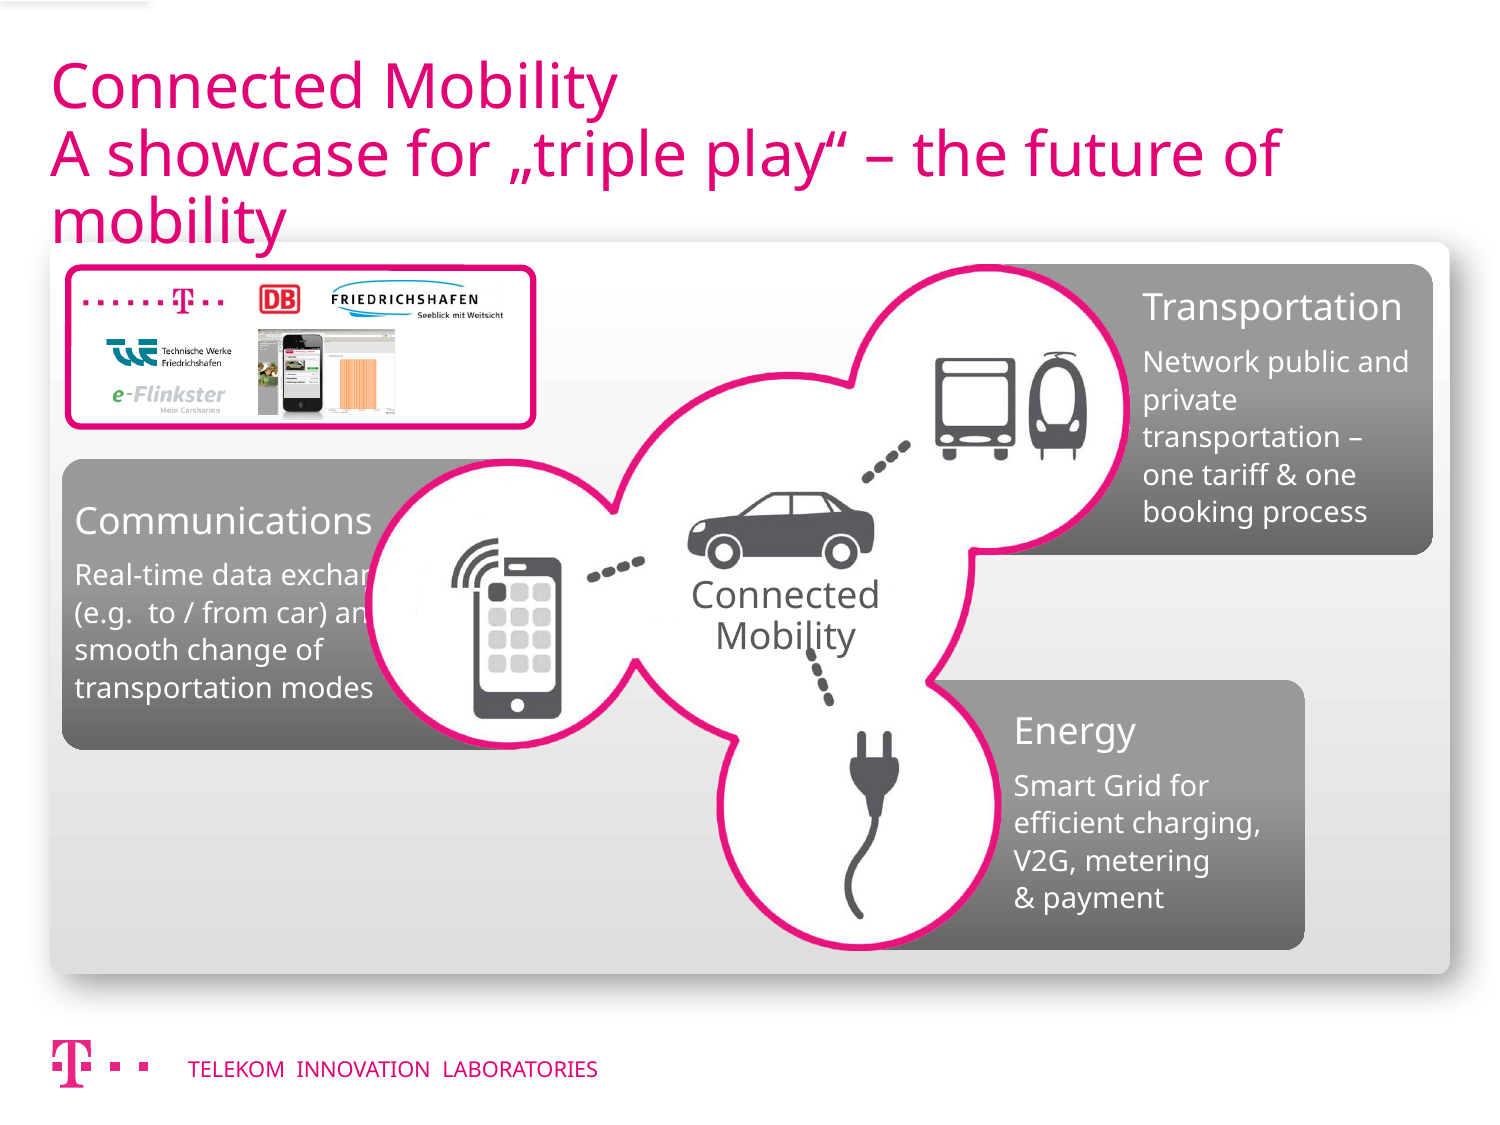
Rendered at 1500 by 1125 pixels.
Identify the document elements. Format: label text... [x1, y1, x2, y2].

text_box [67, 267, 534, 427]
title Connected Mobility A showcase for „triple play“ – the future of mobility [49, 54, 1444, 260]
text_box Energy Smart Grid for efficient charging, V2G, metering & payment [1132, 677, 1308, 952]
picture [365, 264, 1130, 951]
text_box Transportation Network public and private transportation – one tariff & one booking process [985, 261, 1436, 558]
text_box [49, 244, 1450, 975]
text_box Communications Real-time data exchange (e.g. to / from car) and smooth change of transportation modes [59, 456, 360, 752]
